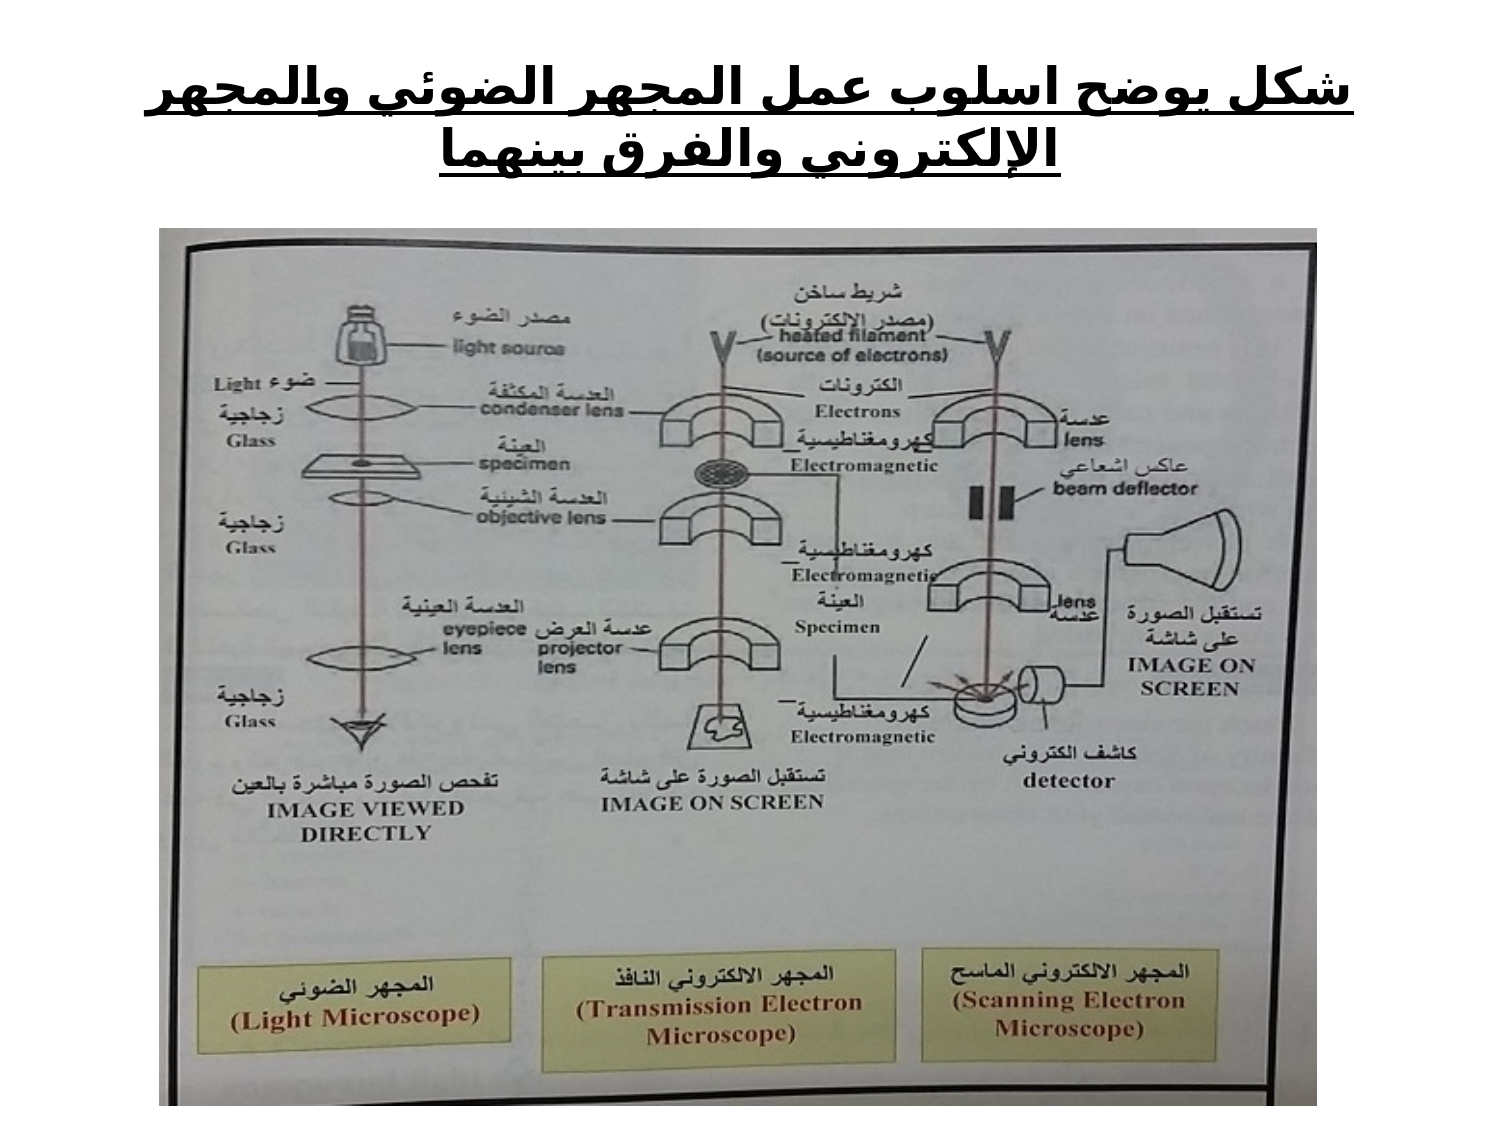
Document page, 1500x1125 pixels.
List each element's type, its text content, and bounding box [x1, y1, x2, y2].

picture [159, 228, 1318, 1107]
title شكل يوضح اسلوب عمل المجهر الضوئي والمجهر الإلكتروني والفرق بينهما [75, 45, 1425, 185]
